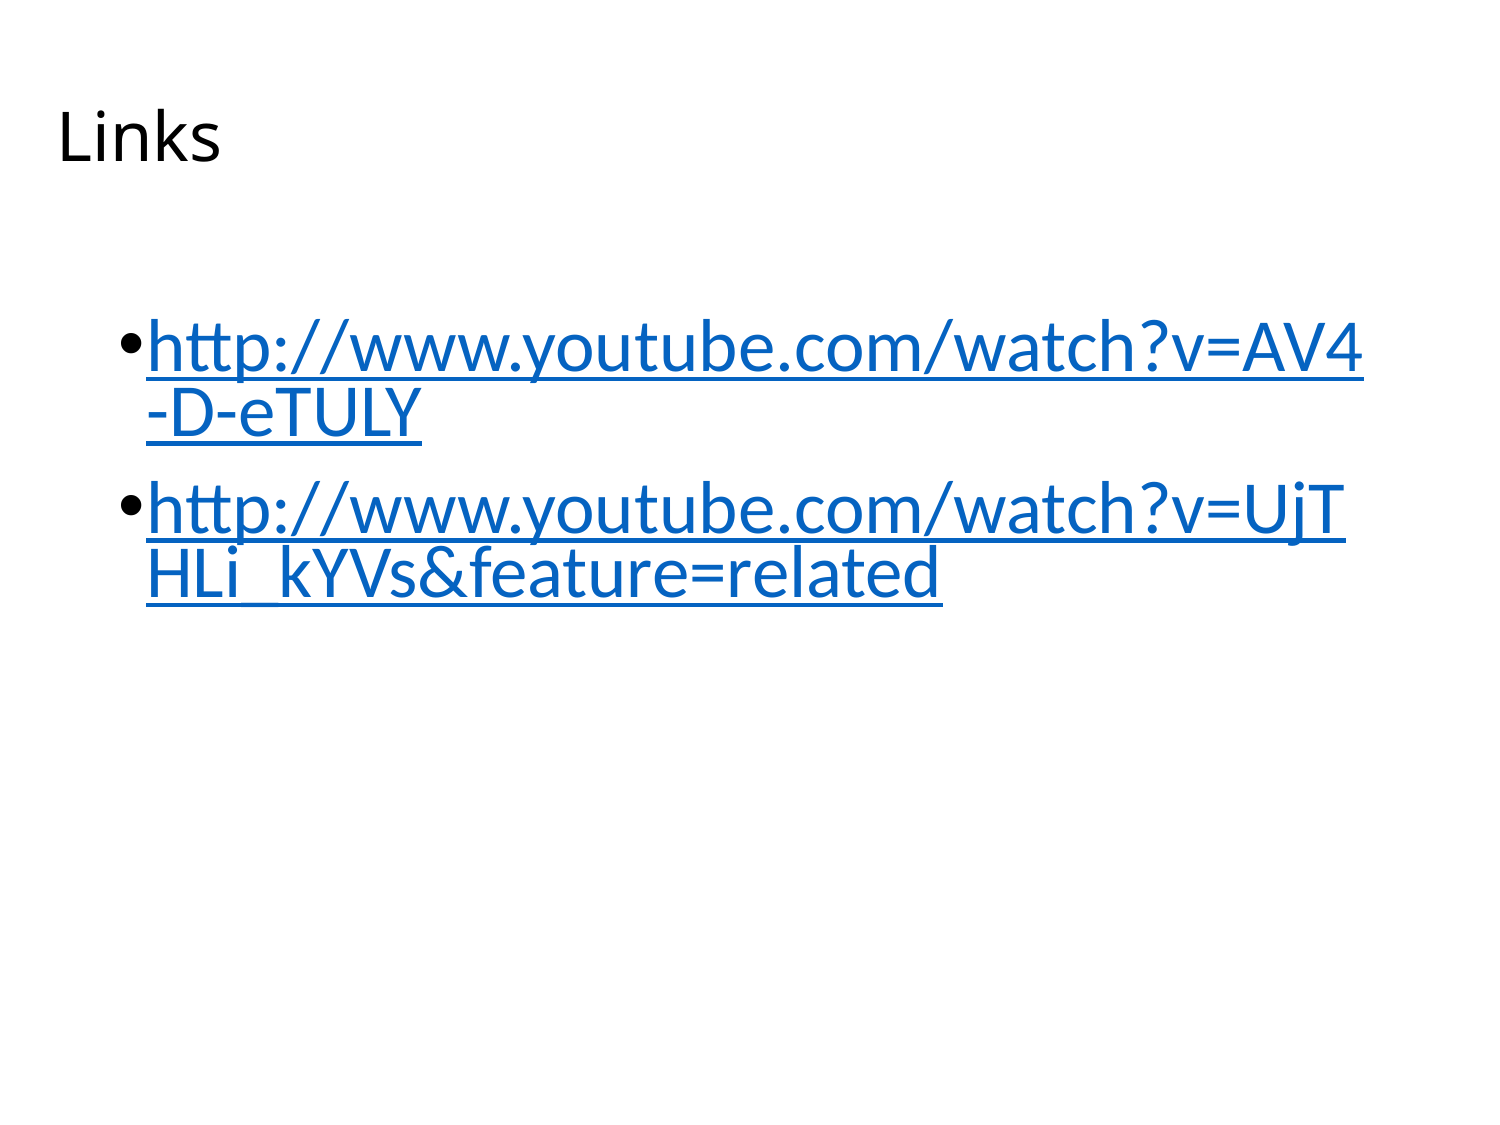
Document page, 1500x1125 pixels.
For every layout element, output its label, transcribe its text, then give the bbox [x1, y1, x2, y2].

title Links [41, 30, 1336, 249]
list http://www.youtube.com/watch?v=AV4-D-eTULY http://www.youtube.com/watch?v=UjTHLi_kYVs&feature=related [103, 299, 1397, 1014]
